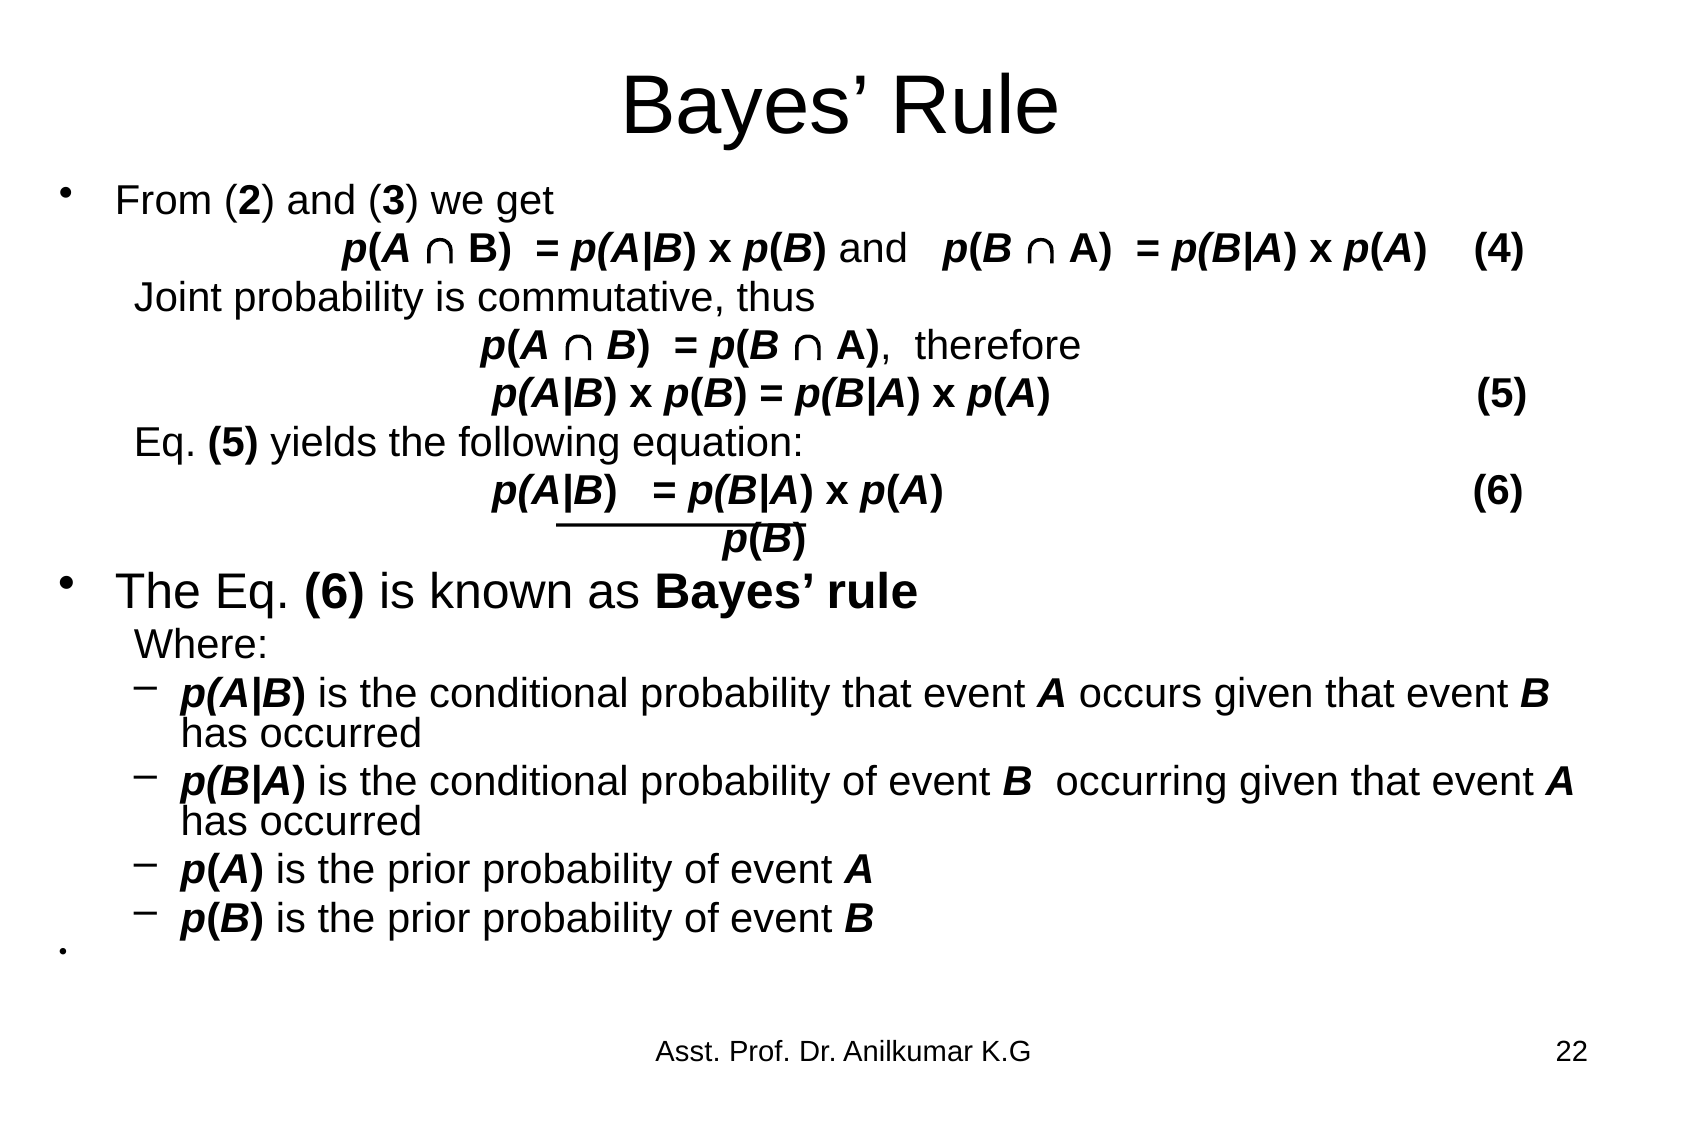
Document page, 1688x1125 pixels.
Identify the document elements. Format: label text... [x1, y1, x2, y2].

list From (2) and (3) we get p(A  B) = p(A|B) x p(B) and p(B  A) = p(B|A) x p(A) (4) Joint probability is commutative, thus p(A  B) = p(B  A), therefore p(A|B) x p(B) = p(B|A) x p(A) (5) Eq. (5) yields the following equation: p(A|B) = p(B|A) x p(A) (6) p(B) The Eq. (6) is known as Bayes’ rule Where: p(A|B) is the conditional probability that event A occurs given that event B has occurred p(B|A) is the conditional probability of event B occurring given that event A has occurred p(A) is the prior probability of event A p(B) is the prior probability of event B [43, 174, 1644, 1013]
slide_number 22 [1209, 1024, 1604, 1103]
footer Asst. Prof. Dr. Anilkumar K.G [576, 1024, 1112, 1103]
title Bayes’ Rule [80, 37, 1601, 163]
